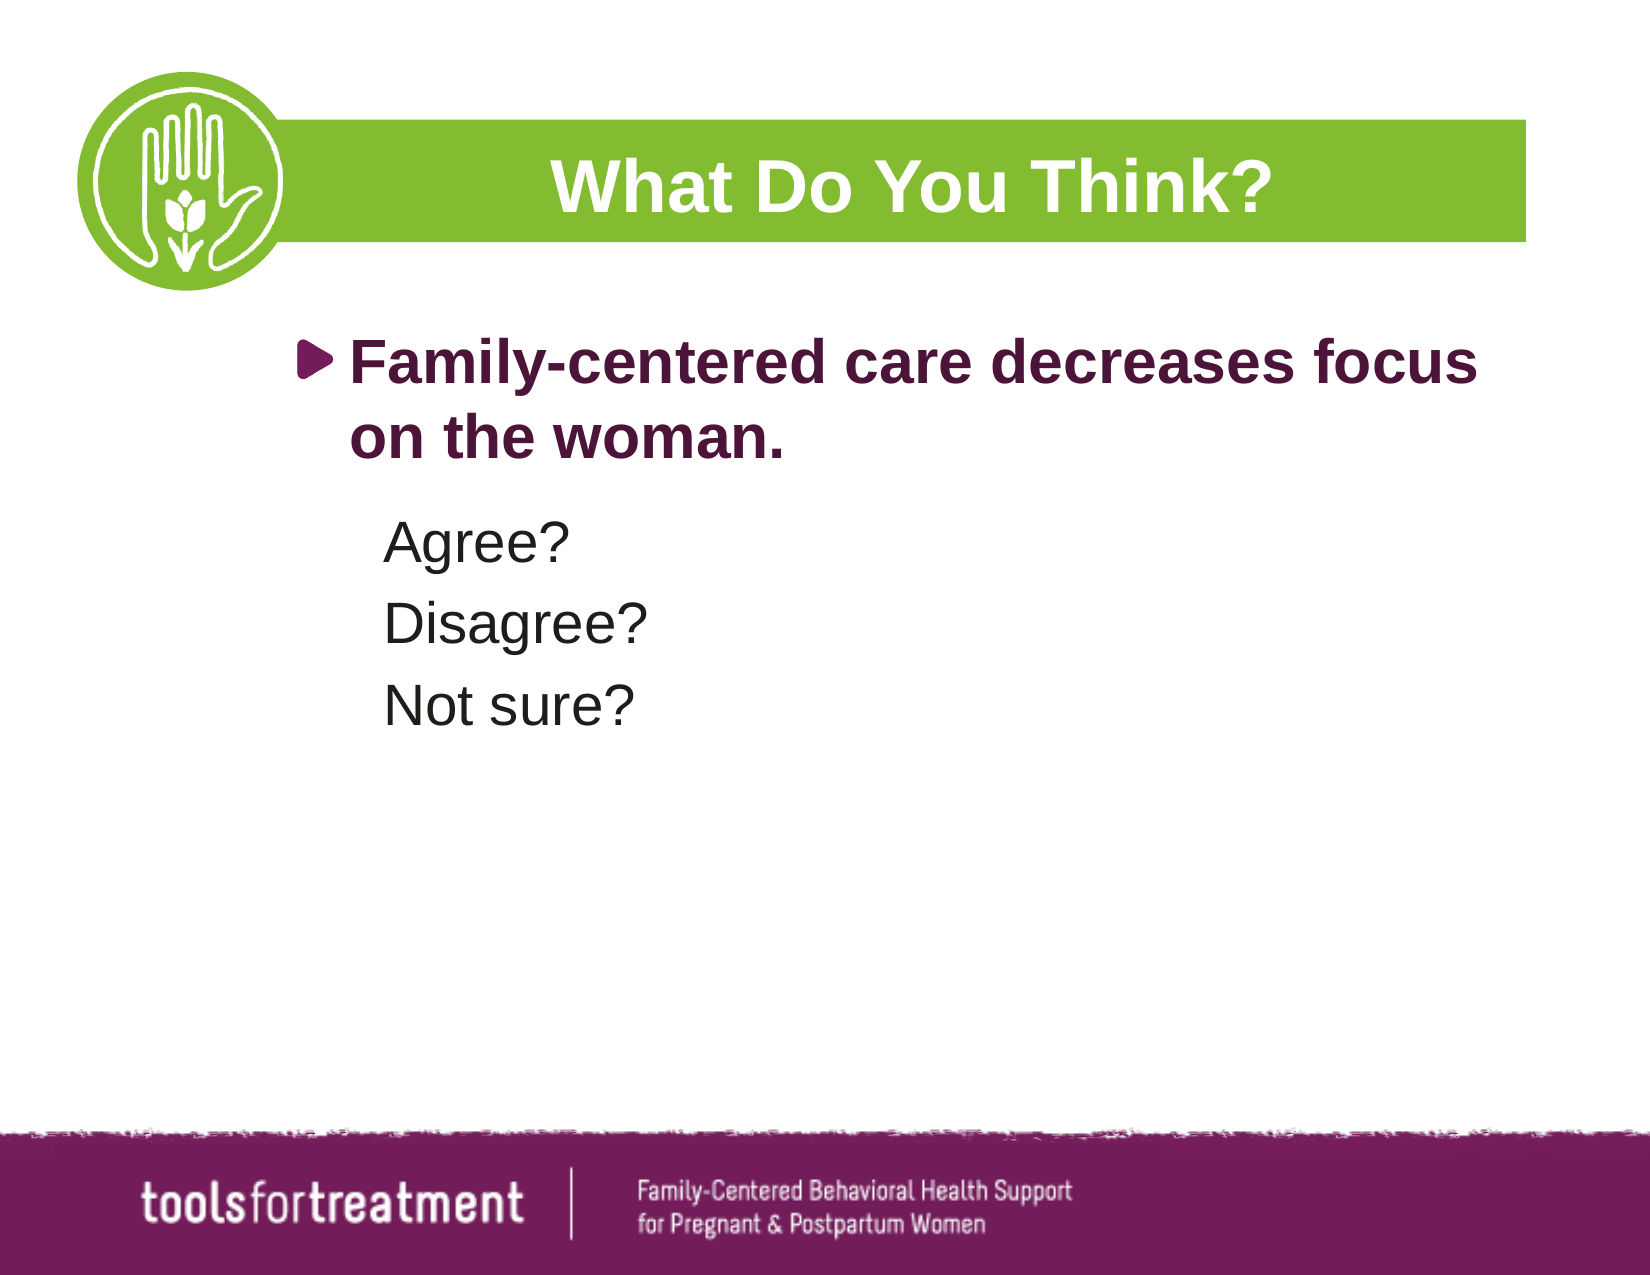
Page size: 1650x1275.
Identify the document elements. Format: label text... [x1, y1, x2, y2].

picture [0, 0, 1650, 1275]
title What Do You Think? [265, 127, 1562, 238]
list Family-centered care decreases focus on the woman. Agree? Disagree? Not sure? [275, 312, 1540, 989]
